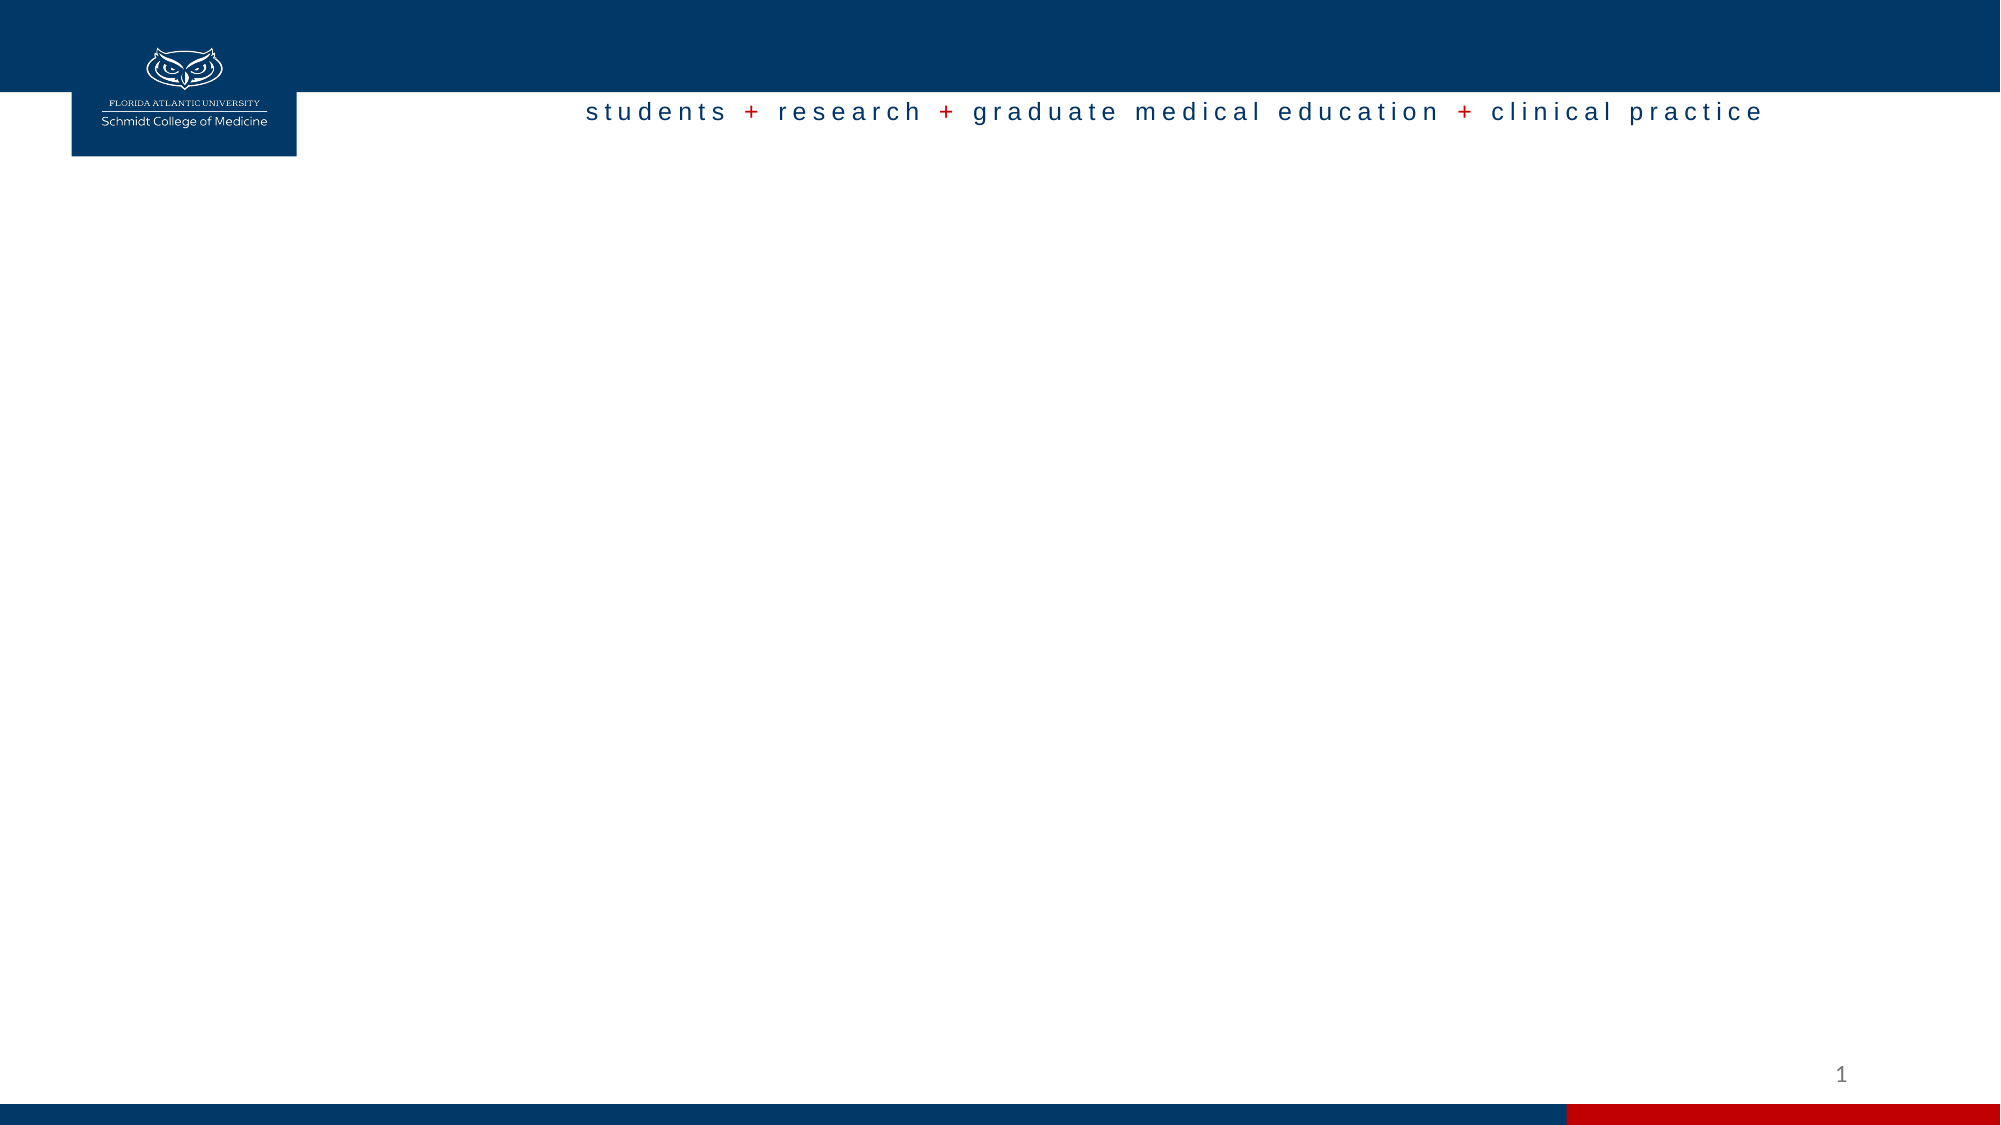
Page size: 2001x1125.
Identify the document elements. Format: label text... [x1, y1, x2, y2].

slide_number 1 [1412, 1042, 1863, 1103]
picture [84, 32, 285, 143]
